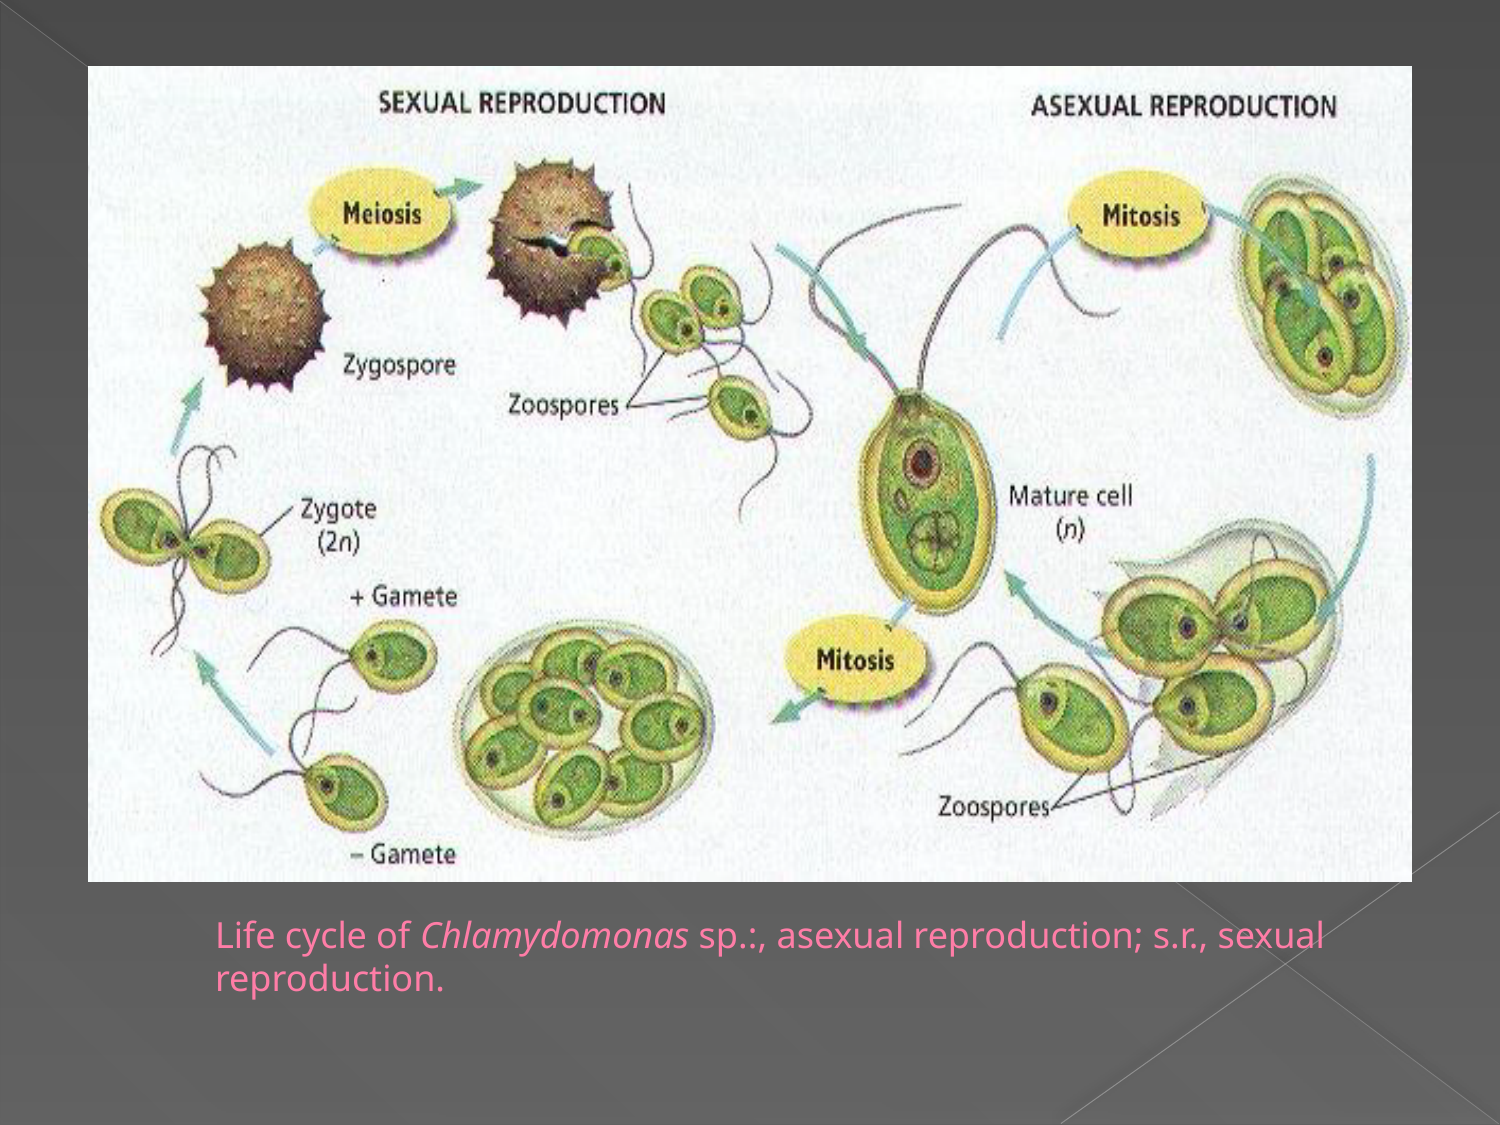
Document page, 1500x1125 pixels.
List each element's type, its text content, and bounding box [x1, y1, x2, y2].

title Life cycle of Chlamydomonas sp.:, asexual reproduction; s.r., sexual reproduction. [123, 905, 1474, 1093]
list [88, 66, 1412, 882]
